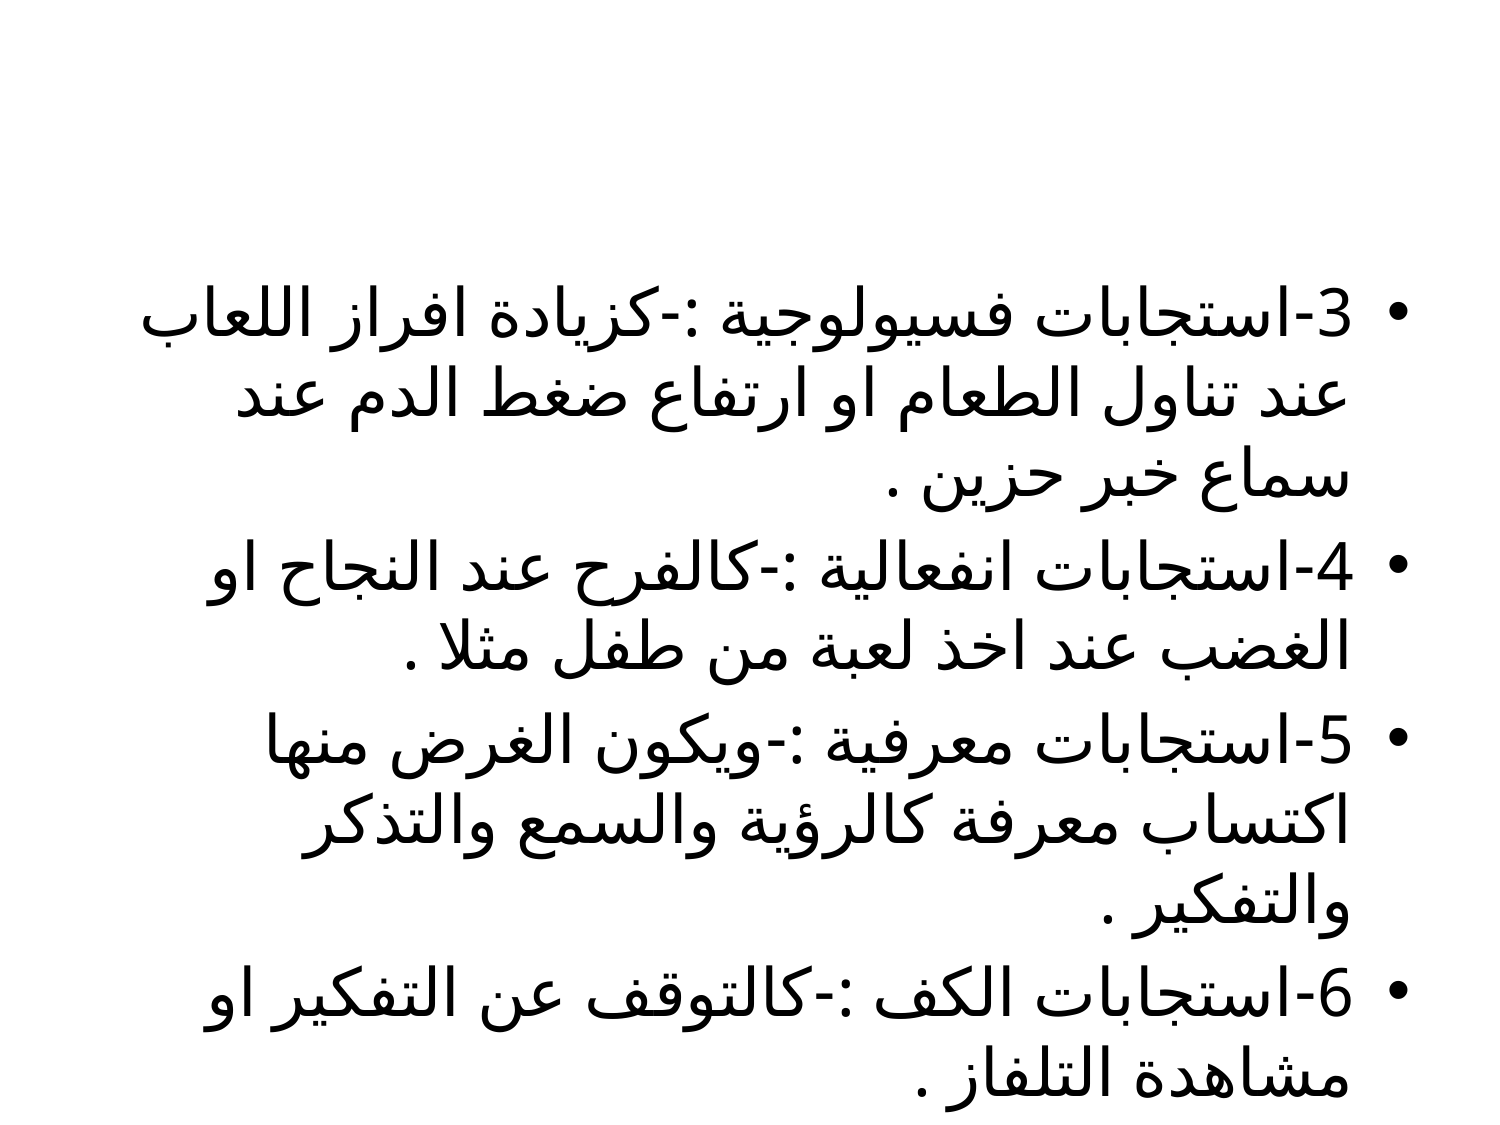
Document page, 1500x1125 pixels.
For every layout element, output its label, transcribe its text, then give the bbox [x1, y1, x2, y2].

list 3-استجابات فسيولوجية :-كزيادة افراز اللعاب عند تناول الطعام او ارتفاع ضغط الدم عند سماع خبر حزين . 4-استجابات انفعالية :-كالفرح عند النجاح او الغضب عند اخذ لعبة من طفل مثلا . 5-استجابات معرفية :-ويكون الغرض منها اكتساب معرفة كالرؤية والسمع والتذكر والتفكير . 6-استجابات الكف :-كالتوقف عن التفكير او مشاهدة التلفاز . [75, 262, 1425, 1005]
